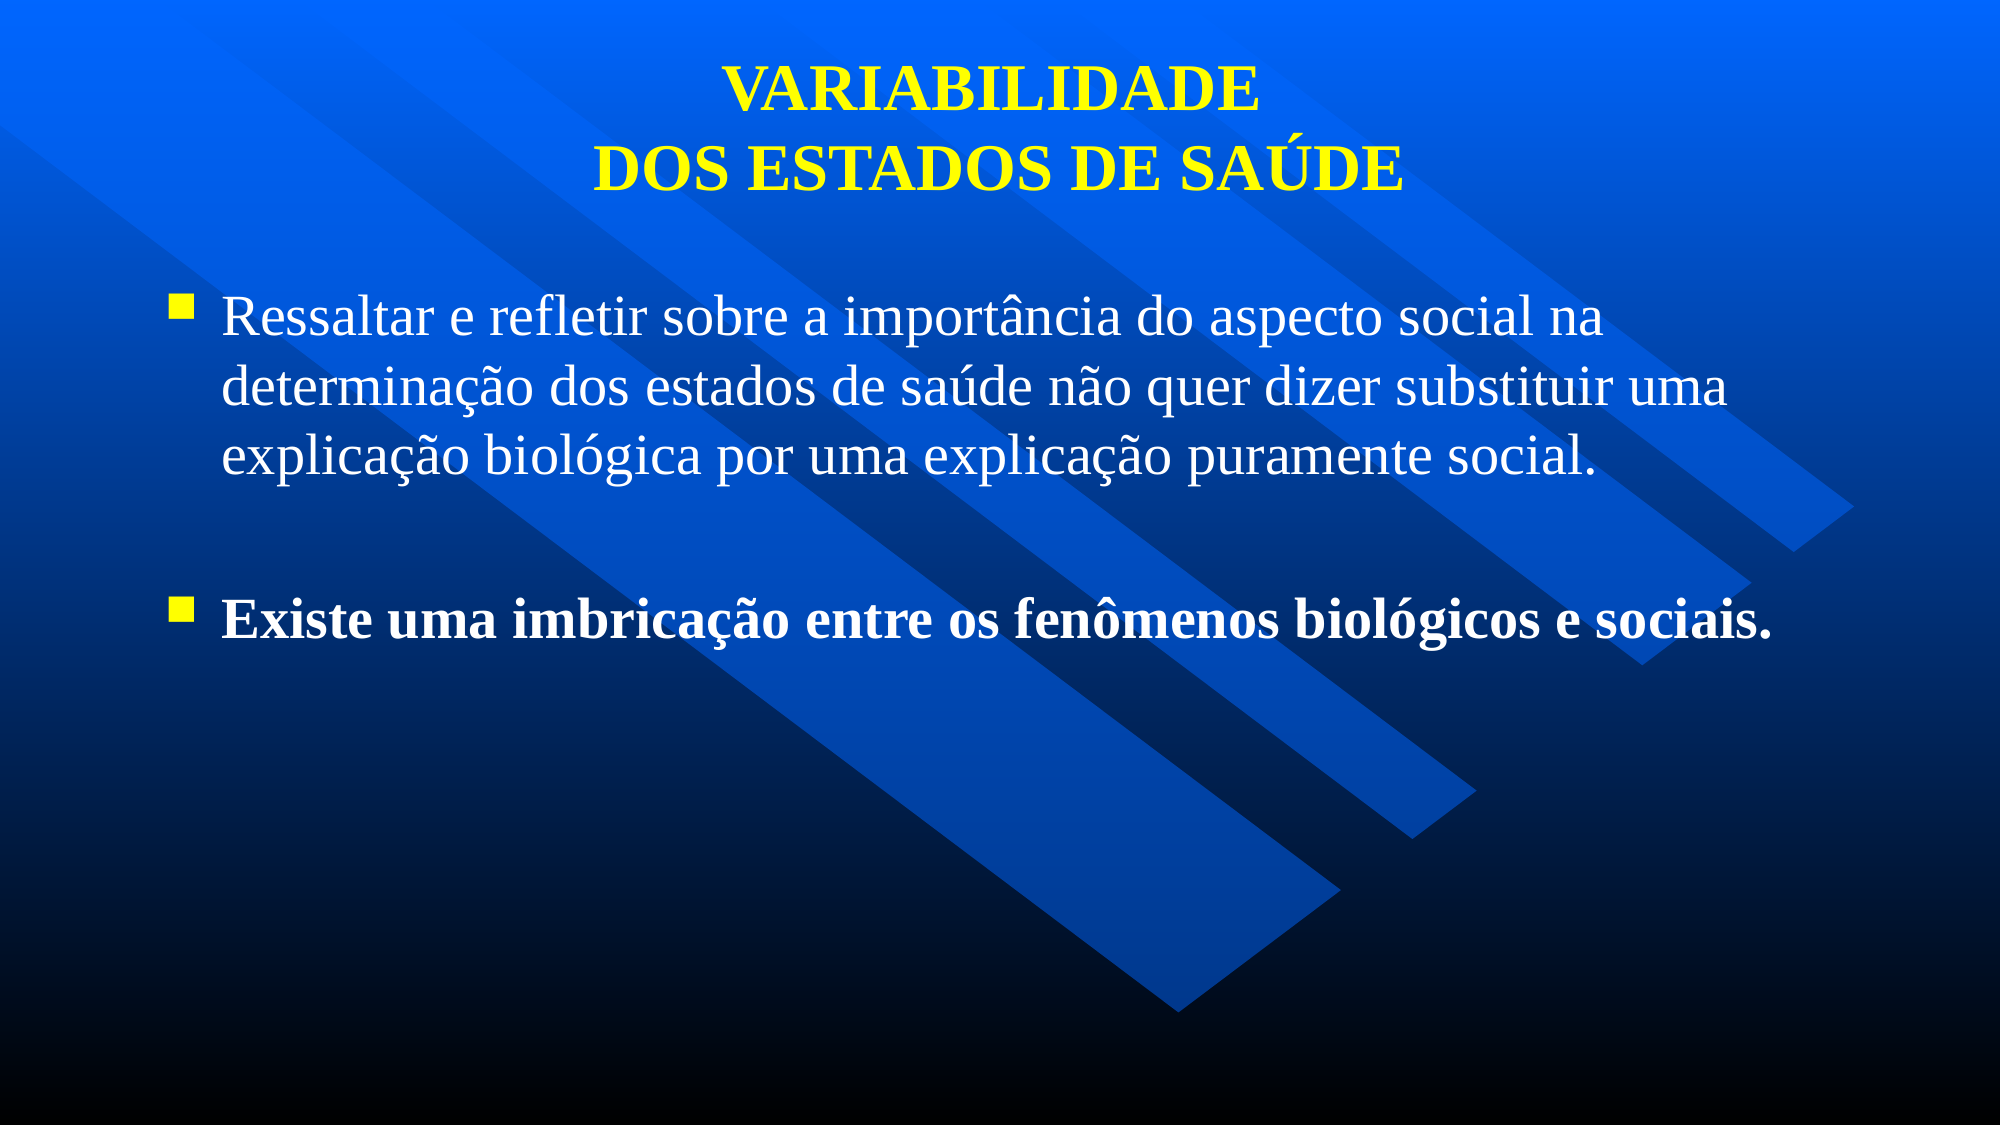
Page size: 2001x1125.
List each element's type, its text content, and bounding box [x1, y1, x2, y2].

list Ressaltar e refletir sobre a importância do aspecto social na determinação dos estados de saúde não quer dizer substituir uma explicação biológica por uma explicação puramente social. Existe uma imbricação entre os fenômenos biológicos e sociais. [150, 269, 1906, 1000]
title VARIABILIDADE DOS ESTADOS DE SAÚDE [362, 37, 1638, 211]
